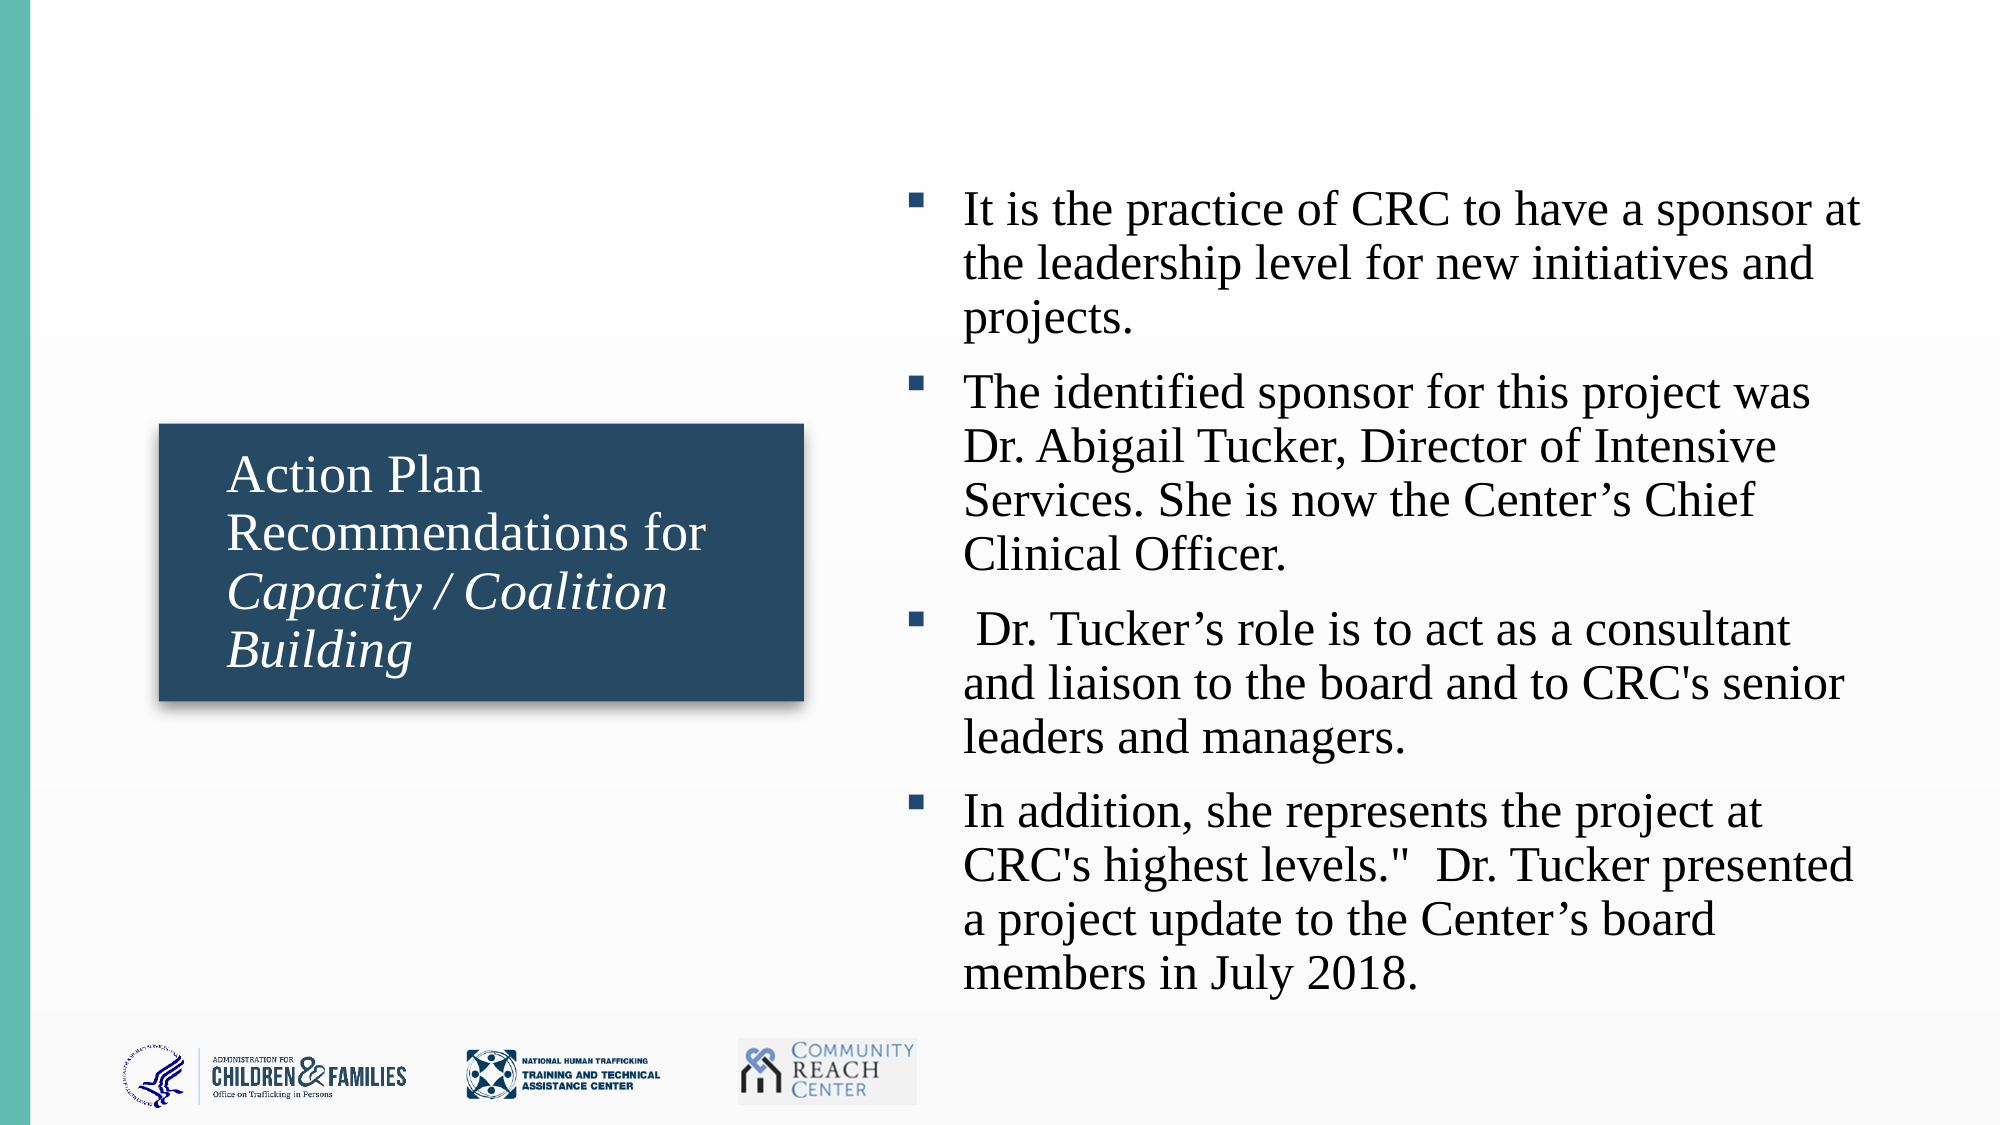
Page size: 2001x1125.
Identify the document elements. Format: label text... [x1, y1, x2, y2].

picture [464, 1048, 673, 1100]
list It is the practice of CRC to have a sponsor at the leadership level for new initiatives and projects. The identified sponsor for this project was Dr. Abigail Tucker, Director of Intensive Services. She is now the Center’s Chief Clinical Officer. Dr. Tucker’s role is to act as a consultant and liaison to the board and to CRC's senior leaders and managers. In addition, she represents the project at CRC's highest levels." Dr. Tucker presented a project update to the Center’s board members in July 2018. [859, 167, 1907, 958]
picture [117, 1037, 413, 1111]
title Action Plan Recommendations for Capacity / Coalition Building [158, 423, 804, 702]
picture [738, 1038, 917, 1105]
